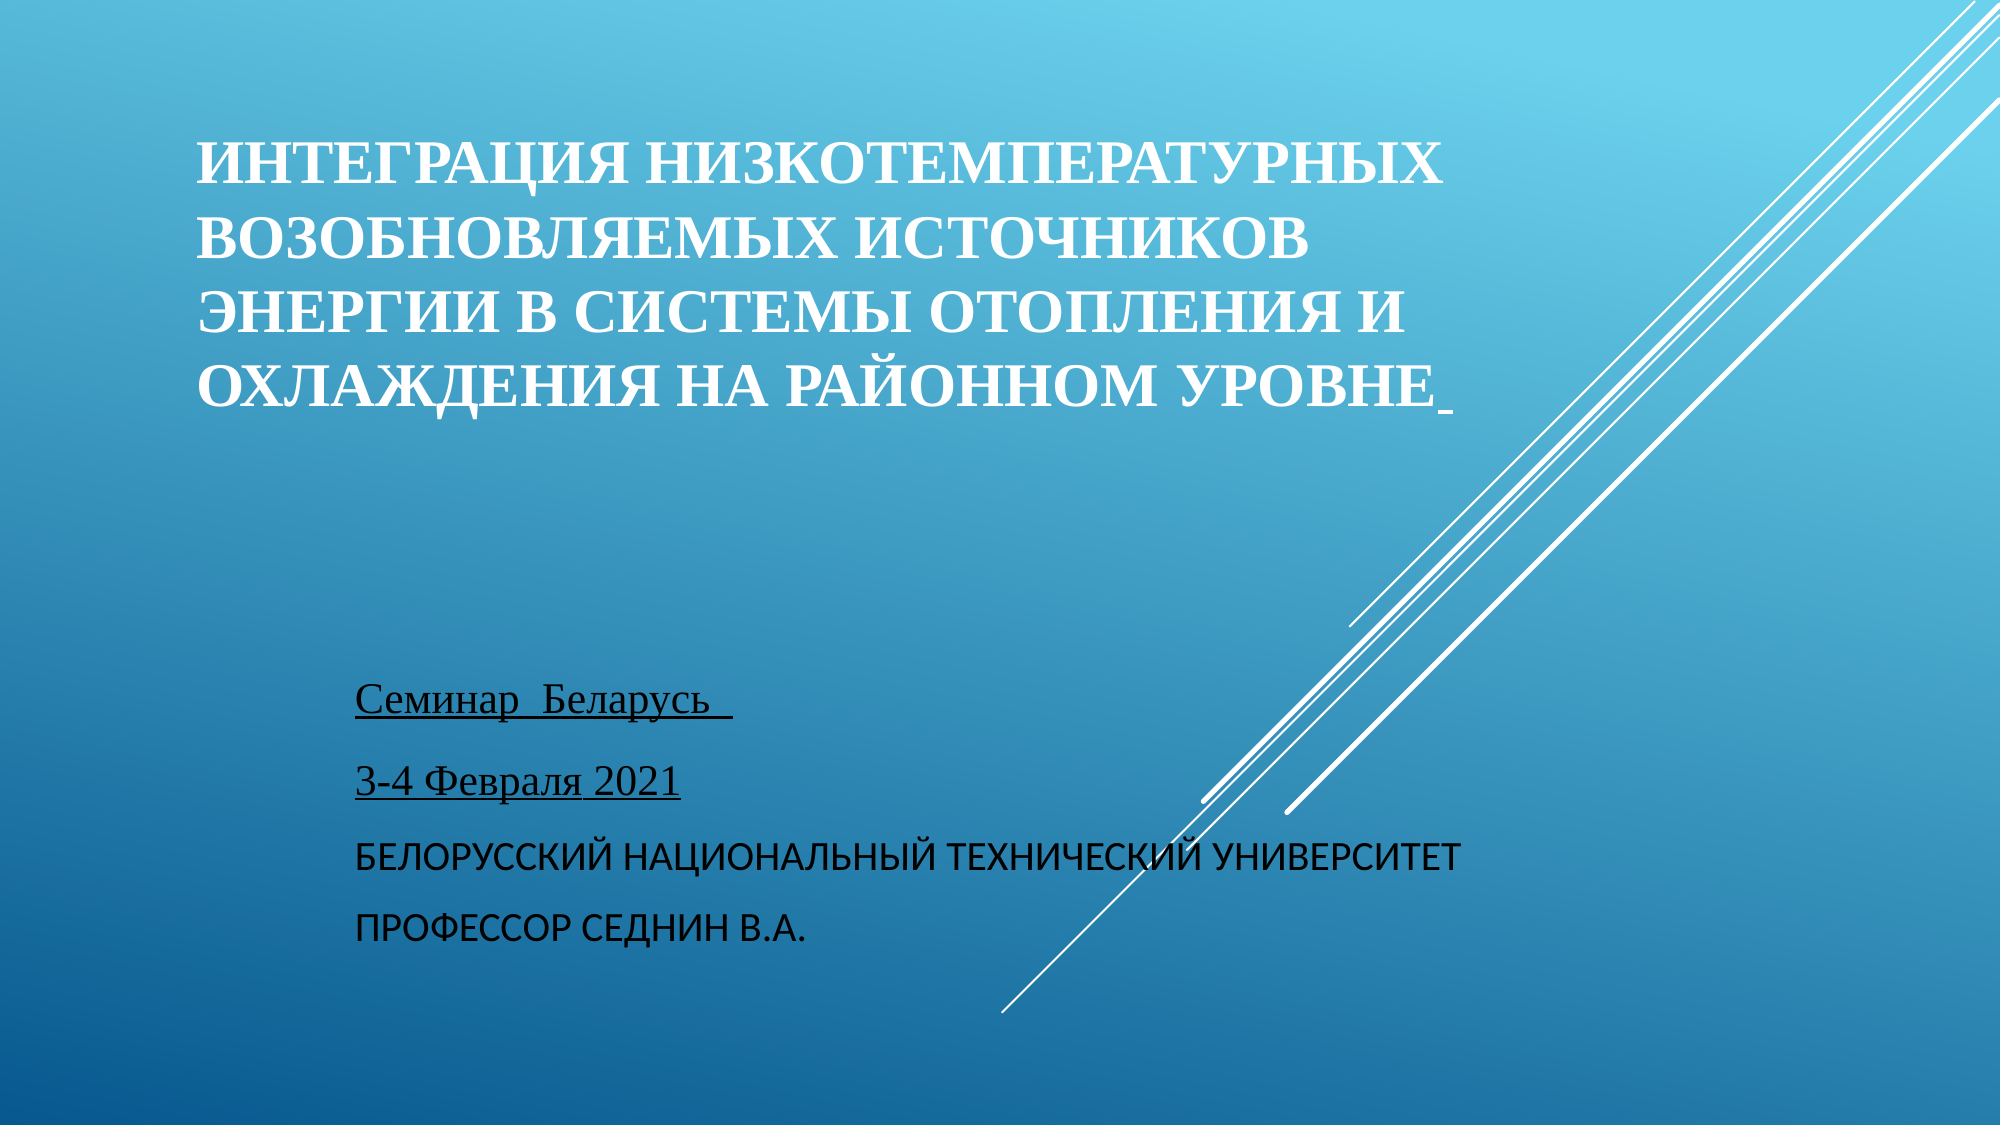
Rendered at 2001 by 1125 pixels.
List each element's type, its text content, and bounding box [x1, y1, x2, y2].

title Интеграция низкотемпературных возобновляемых источников энергии в системы отопления и охлаждения на районном уровне [181, 108, 1494, 523]
subtitle Семинар Беларусь 3-4 Февраля 2021 БЕЛОРУССКИЙ НАЦИОНАЛЬНЫЙ ТЕХНИЧЕСКИЙ УНИВЕРСИТЕТ ПРОФЕССОР СЕДНИН В.А. [339, 658, 1863, 979]
